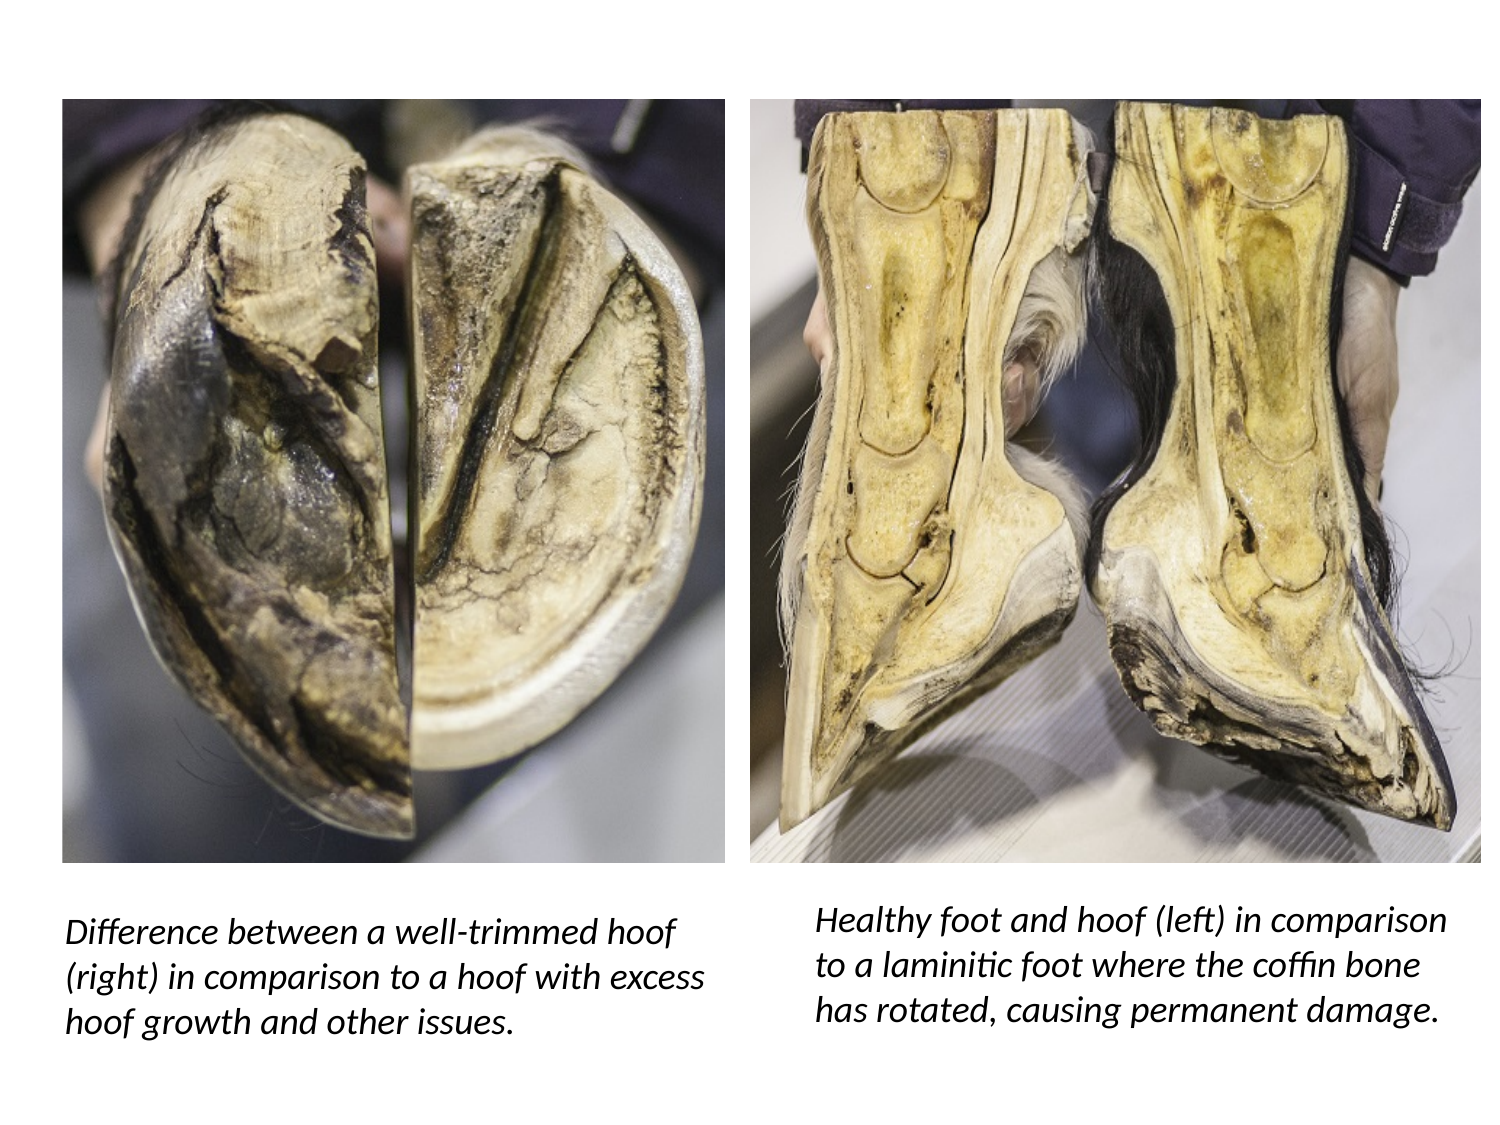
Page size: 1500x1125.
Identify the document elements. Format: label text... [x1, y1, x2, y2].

picture [62, 99, 726, 863]
picture [749, 99, 1482, 863]
text_box Difference between a well-trimmed hoof (right) in comparison to a hoof with excess hoof growth and other issues. [49, 899, 788, 1050]
text_box Healthy foot and hoof (left) in comparison to a laminitic foot where the coffin bone has rotated, causing permanent damage. [799, 887, 1475, 1038]
